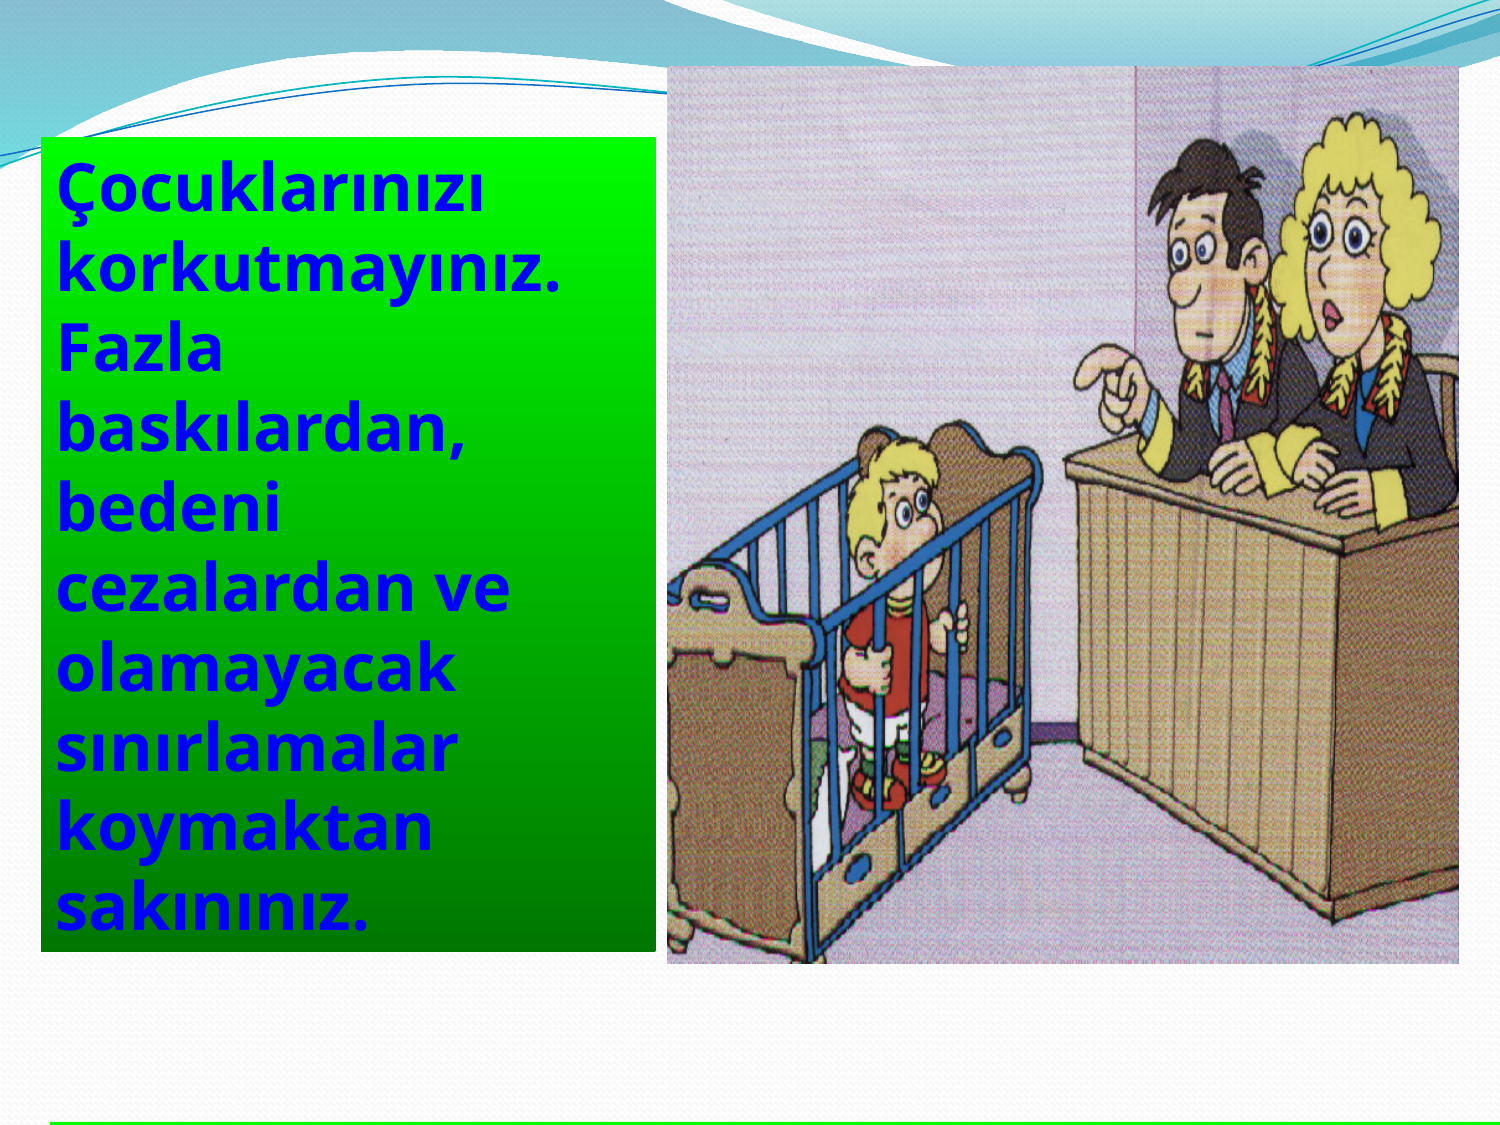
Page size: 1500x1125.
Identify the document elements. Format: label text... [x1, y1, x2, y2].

text_box Çocuklarınızı korkutmayınız. Fazla baskılardan, bedeni cezalardan ve olamayacak sınırlamalar koymaktan sakınınız. [41, 137, 656, 952]
picture [666, 66, 1460, 965]
